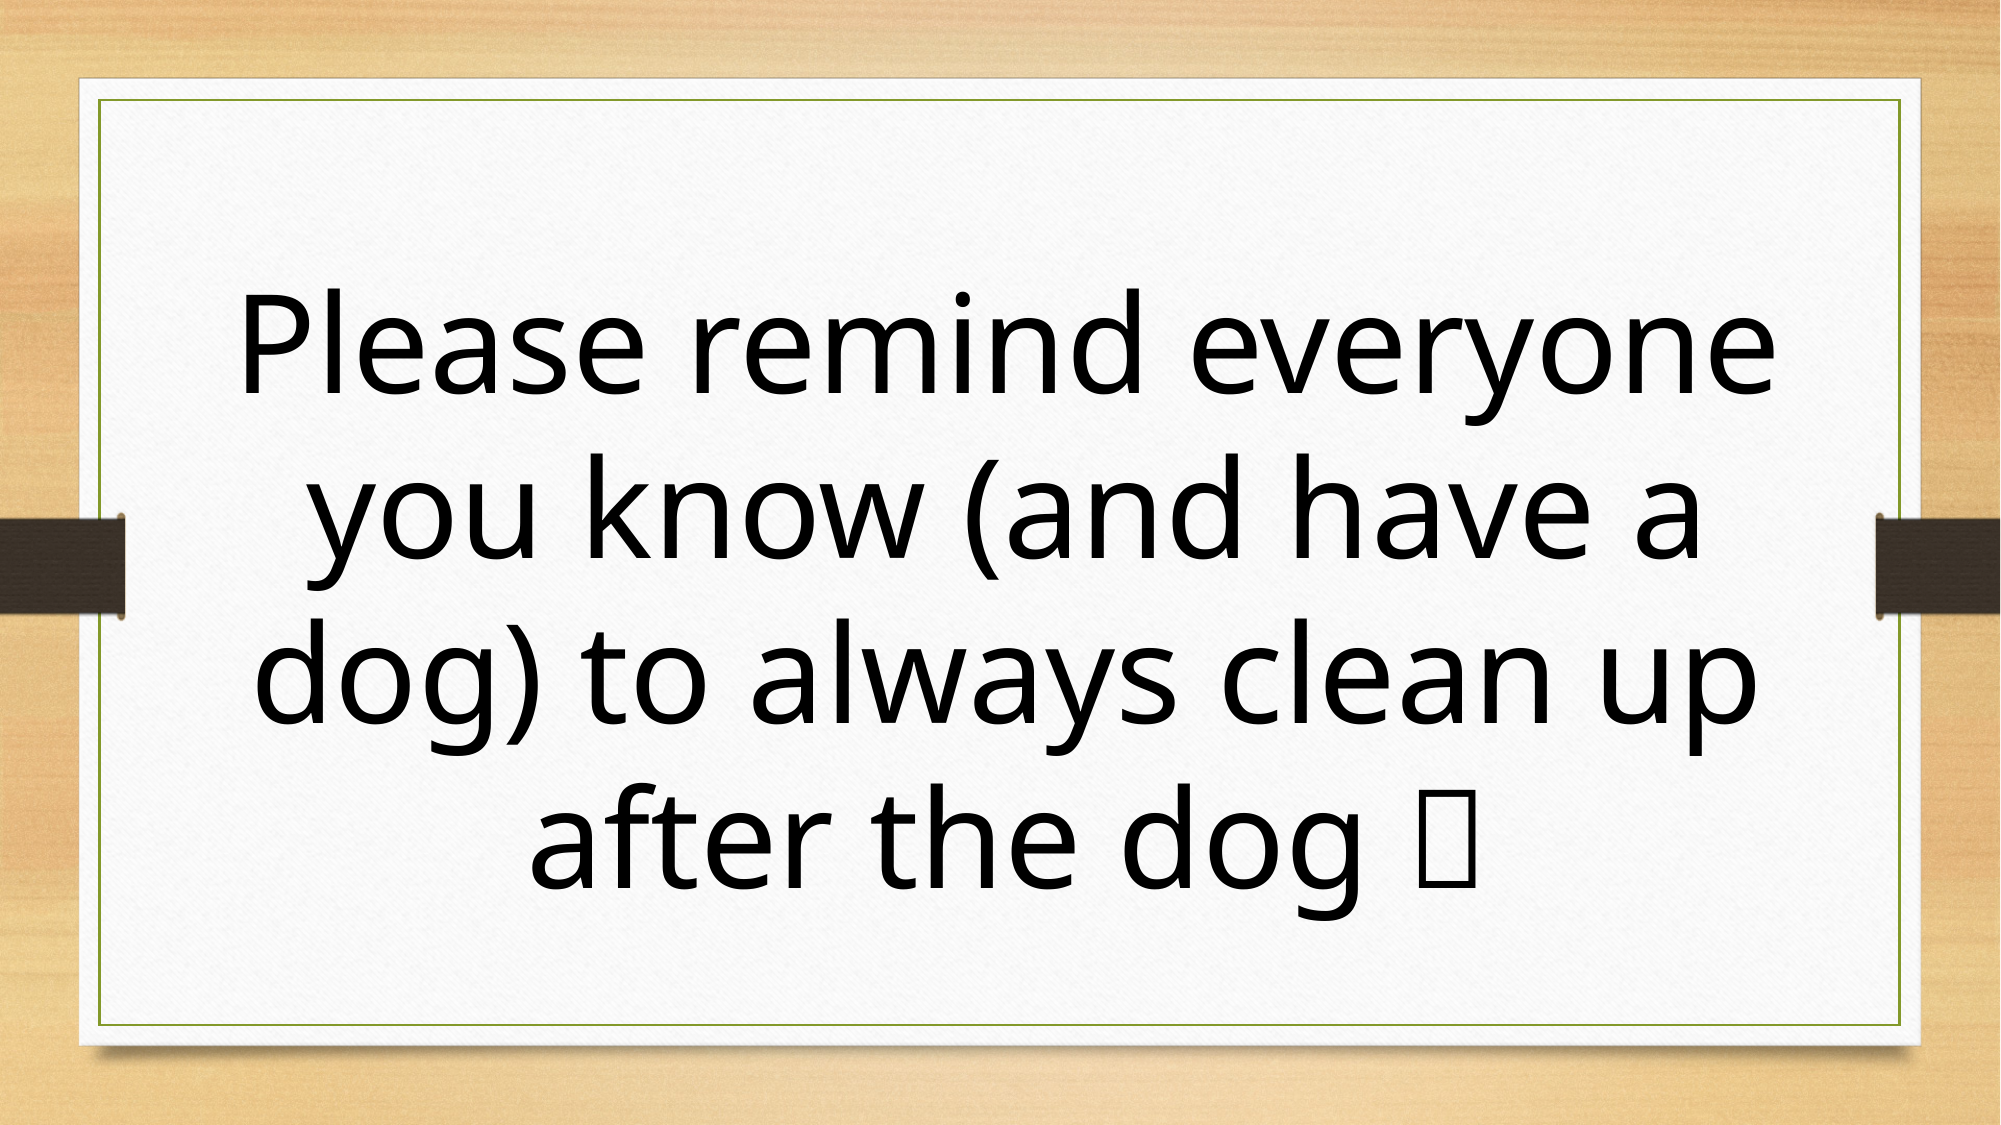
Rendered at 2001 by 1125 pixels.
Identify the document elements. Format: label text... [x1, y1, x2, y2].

picture [0, 0, 2001, 1125]
text_box Please remind everyone you know (and have a dog) to always clean up after the dog  [131, 248, 1884, 923]
